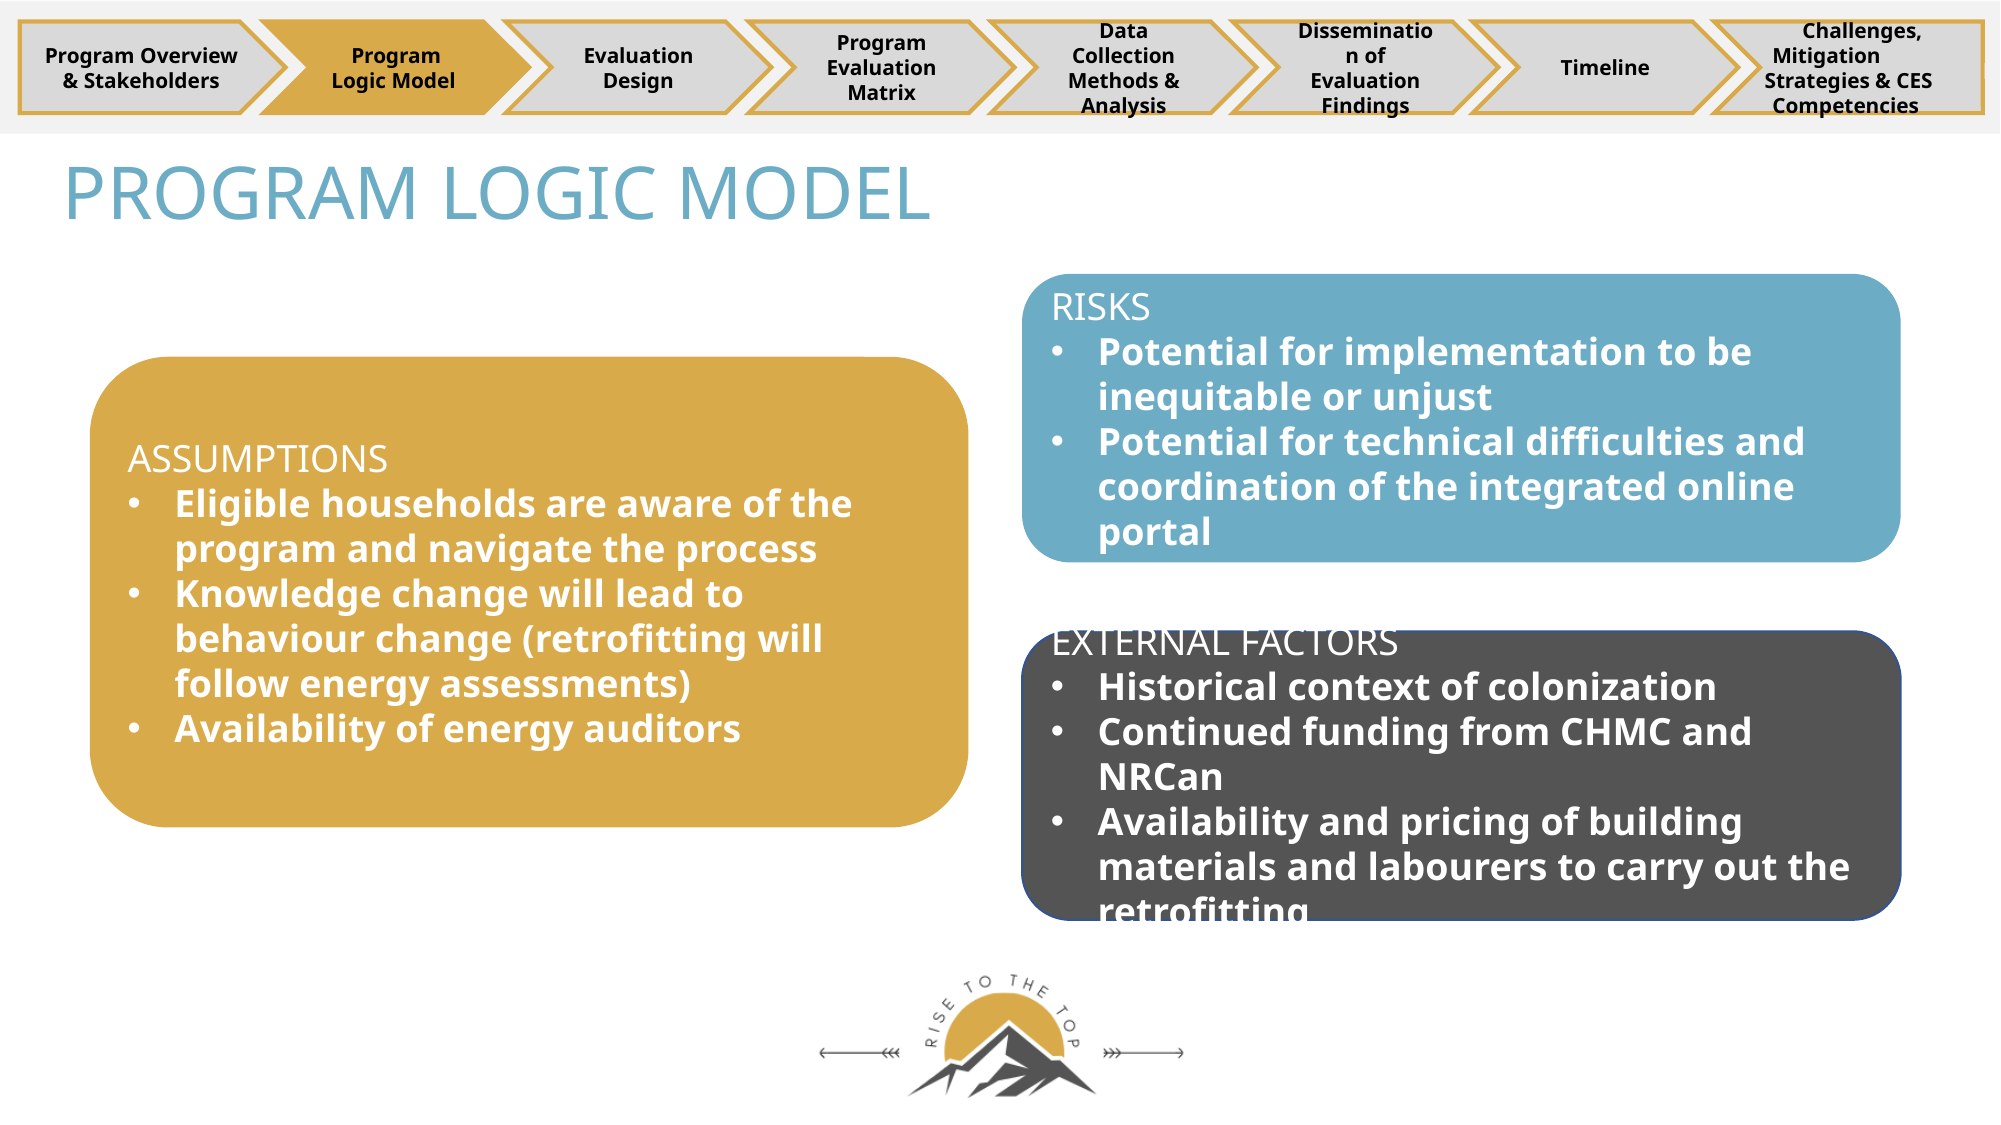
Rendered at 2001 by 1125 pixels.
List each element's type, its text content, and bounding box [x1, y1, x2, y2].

text_box PROGRAM LOGIC MODEL [48, 139, 948, 242]
text_box ASSUMPTIONS Eligible households are aware of the program and navigate the process Knowledge change will lead to behaviour change (retrofitting will follow energy assessments) Availability of energy auditors [88, 355, 970, 829]
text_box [0, 0, 2000, 134]
text_box RISKS Potential for implementation to be inequitable or unjust Potential for technical difficulties and coordination of the integrated online portal [1021, 272, 1902, 564]
text_box EXTERNAL FACTORS Historical context of colonization Continued funding from CHMC and NRCan Availability and pricing of building materials and labourers to carry out the retrofitting [1021, 630, 1902, 921]
picture [792, 941, 1223, 1125]
